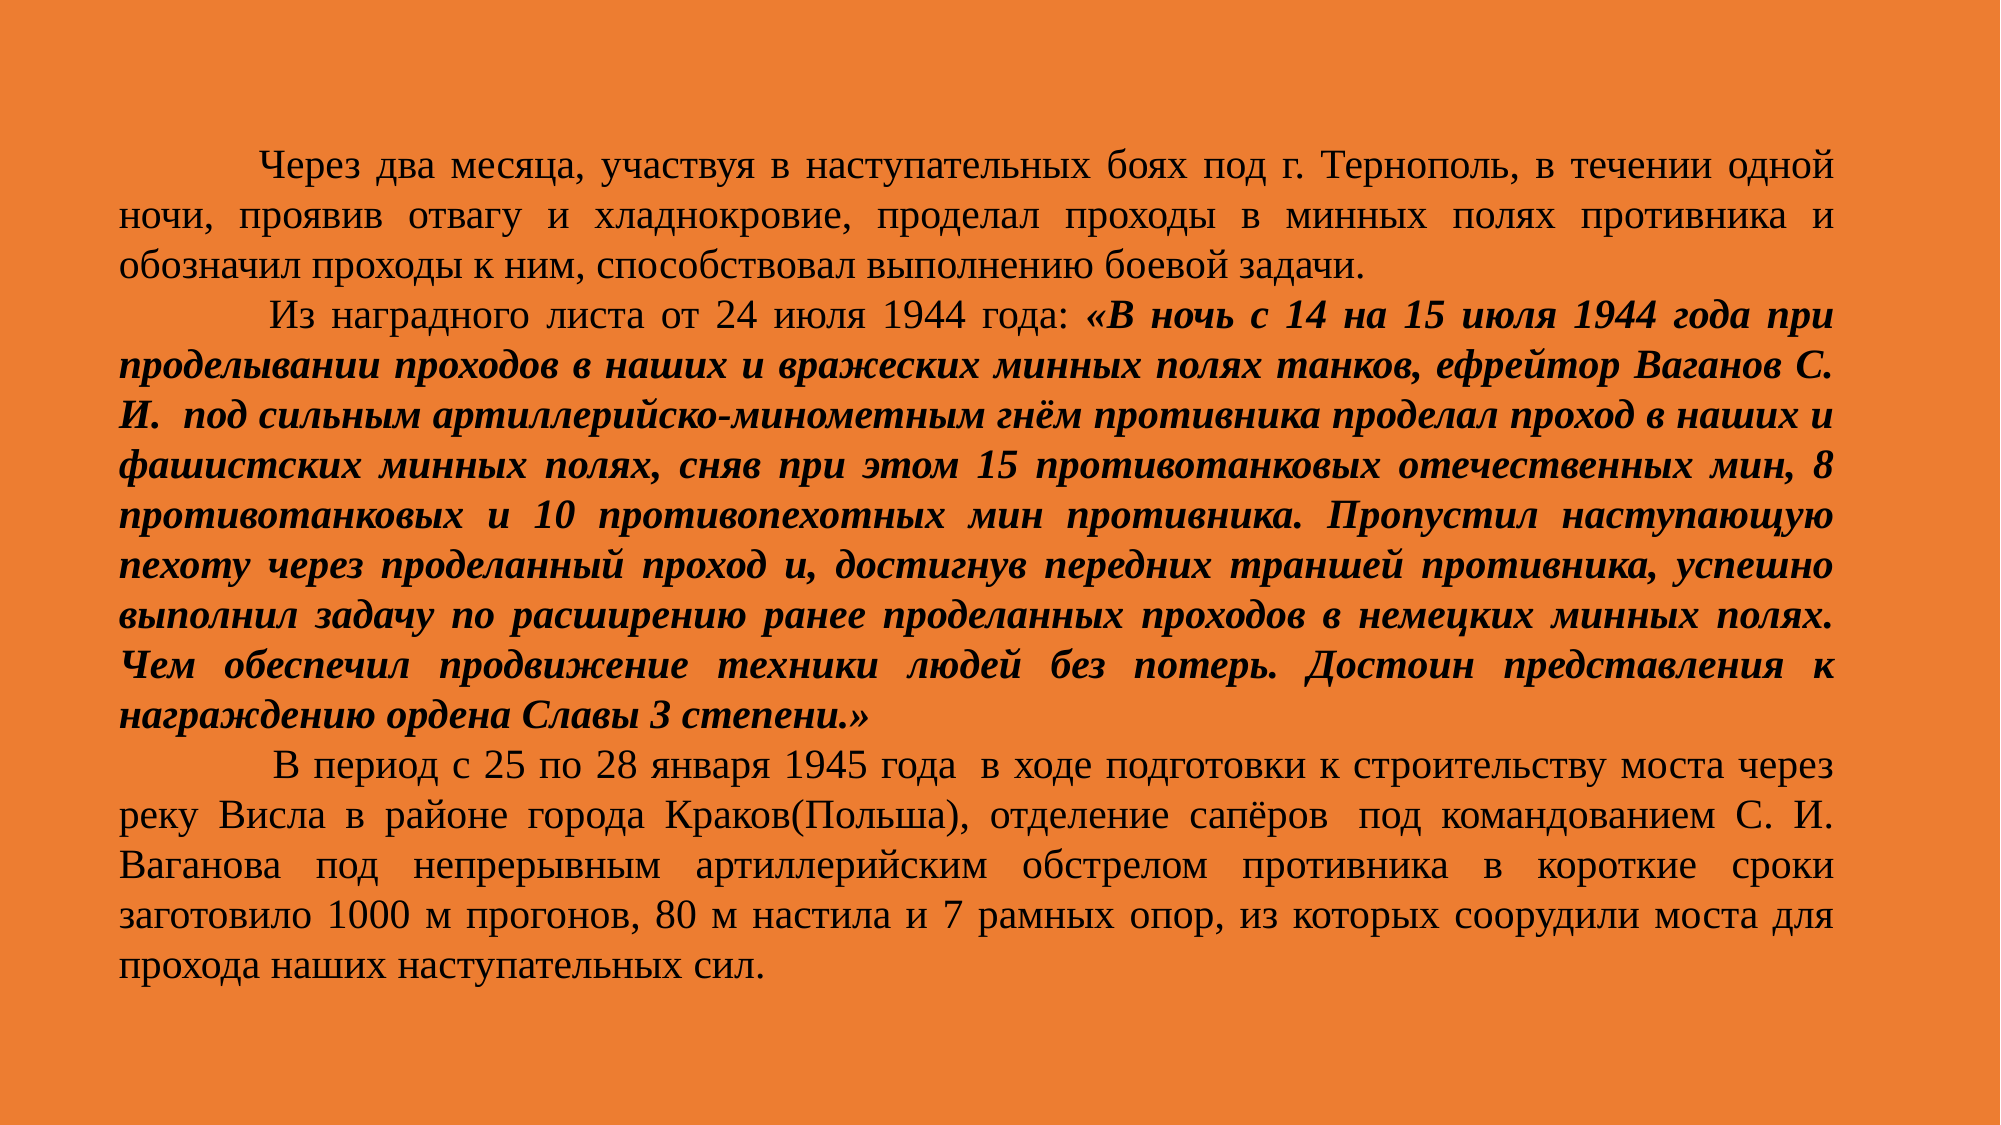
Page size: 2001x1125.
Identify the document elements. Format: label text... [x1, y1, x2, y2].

text_box Через два месяца, участвуя в наступательных боях под г. Тернополь, в течении одной ночи, проявив отвагу и хладнокровие, проделал проходы в минных полях противника и обозначил проходы к ним, способствовал выполнению боевой задачи. Из наградного листа от 24 июля 1944 года: «В ночь с 14 на 15 июля 1944 года при проделывании проходов в наших и вражеских минных полях танков, ефрейтор Ваганов С. И. под сильным артиллерийско-минометным гнём противника проделал проход в наших и фашистских минных полях, сняв при этом 15 противотанковых отечественных мин, 8 противотанковых и 10 противопехотных мин противника. Пропустил наступающую пехоту через проделанный проход и, достигнув передних траншей противника, успешно выполнил задачу по расширению ранее проделанных проходов в немецких минных полях. Чем обеспечил продвижение техники людей без потерь. Достоин представления к награждению ордена Славы 3 степени.» В период с 25 по 28 января 1945 года в ходе подготовки к строительству моста через реку Висла в районе города Краков(Польша), отделение сапёров под командованием С. И. Ваганова под непрерывным артиллерийским обстрелом противника в короткие сроки заготовило 1000 м прогонов, 80 м настила и 7 рамных опор, из которых соорудили моста для прохода наших наступательных сил. [103, 129, 1850, 995]
